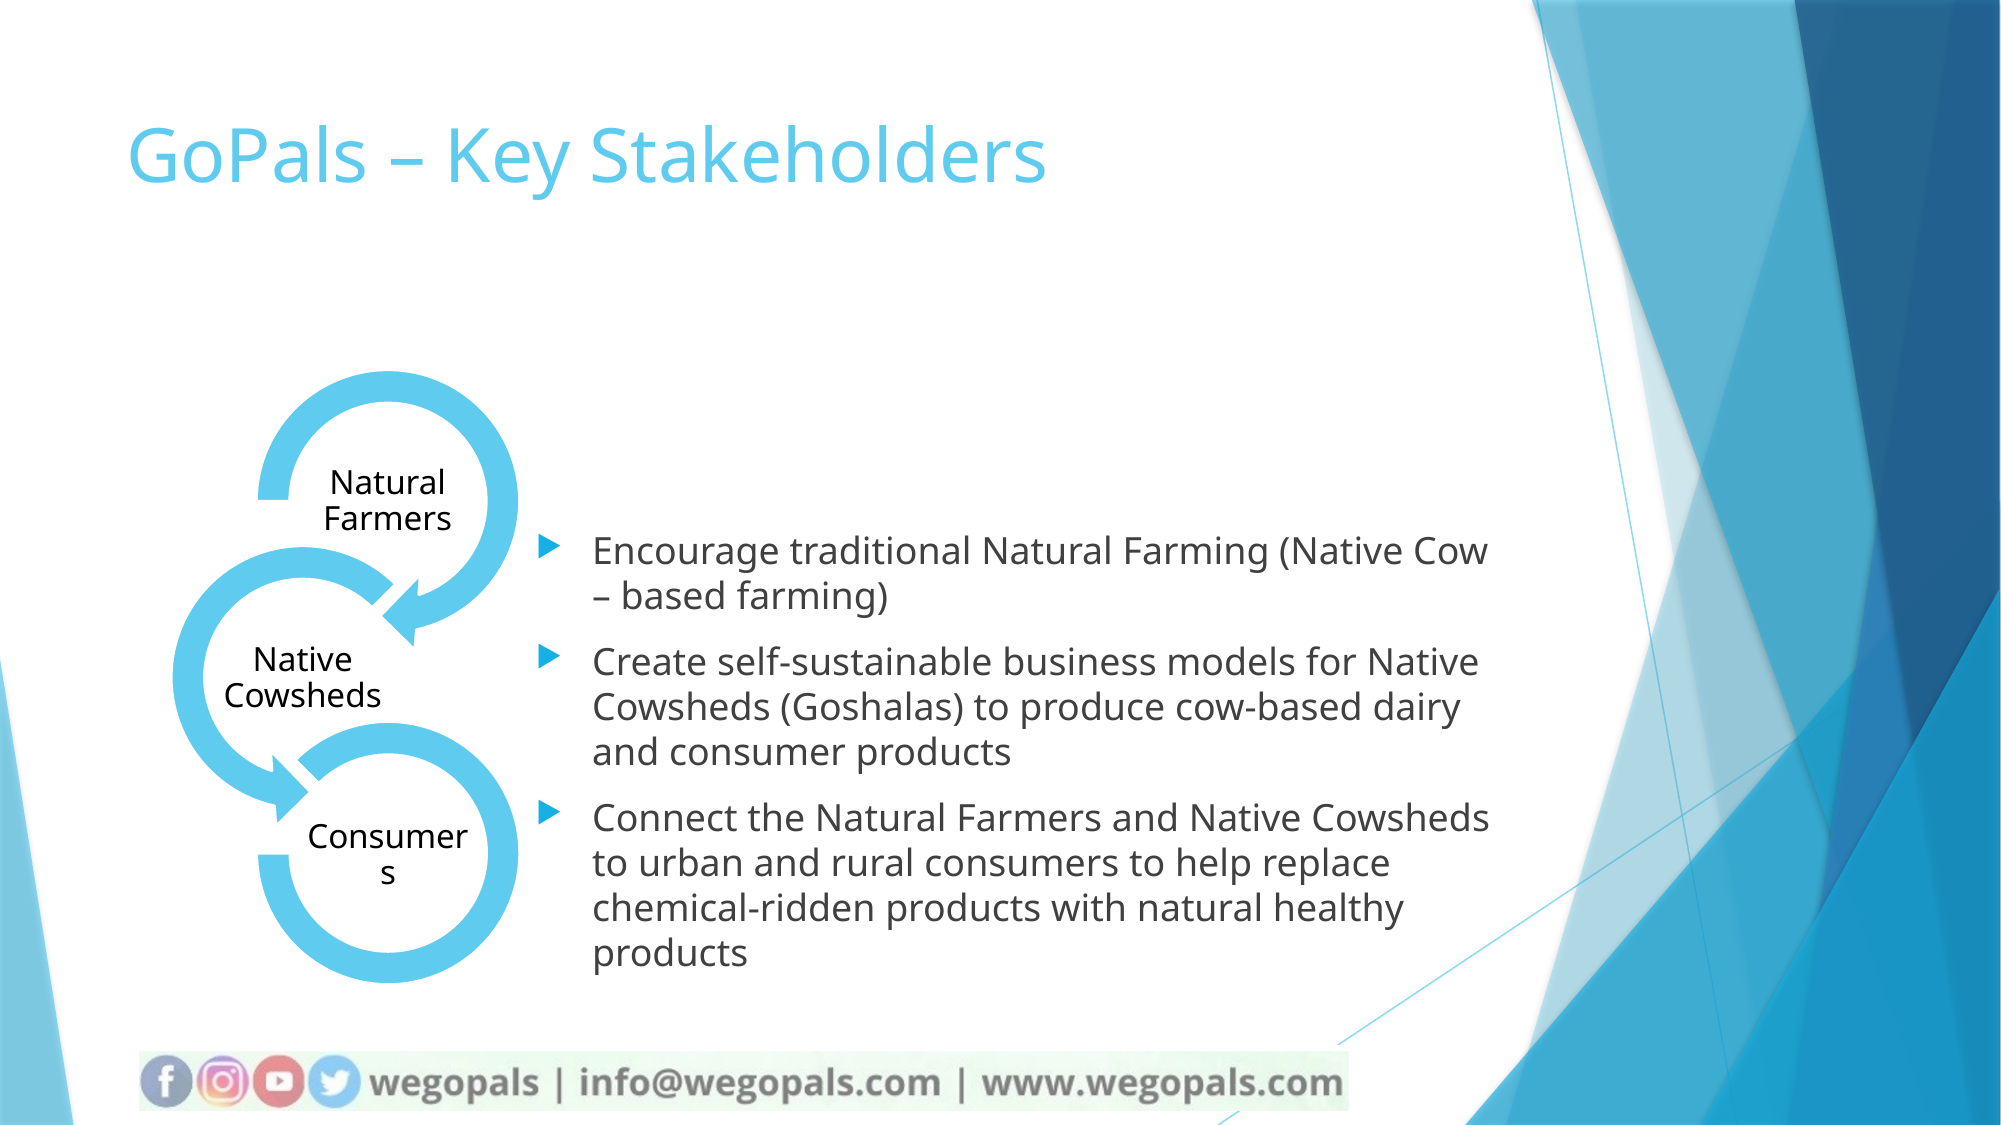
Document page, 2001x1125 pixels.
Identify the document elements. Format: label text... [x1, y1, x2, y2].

title GoPals – Key Stakeholders [111, 99, 1522, 317]
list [0, 347, 692, 986]
picture [138, 1044, 1350, 1112]
text_box Encourage traditional Natural Farming (Native Cow – based farming) Create self-sustainable business models for Native Cowsheds (Goshalas) to produce cow-based dairy and consumer products Connect the Natural Farmers and Native Cowsheds to urban and rural consumers to help replace chemical-ridden products with natural healthy products [696, 520, 1522, 982]
